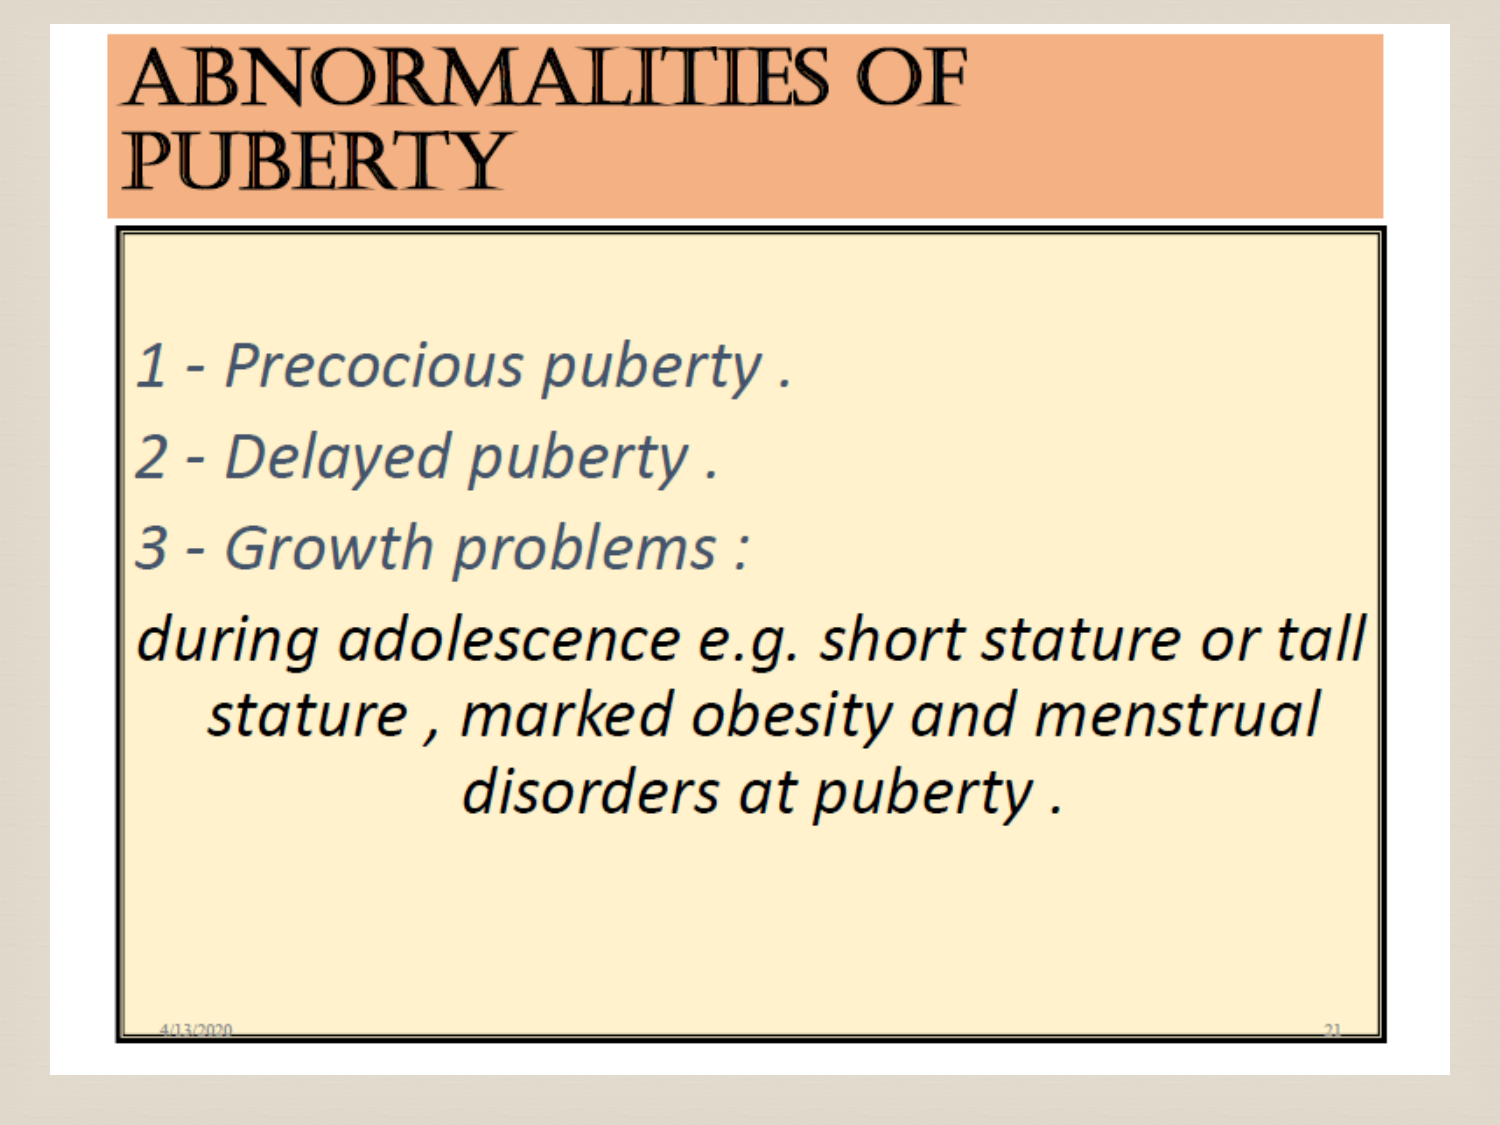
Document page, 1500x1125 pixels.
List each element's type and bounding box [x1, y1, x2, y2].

list [49, 24, 1451, 1076]
